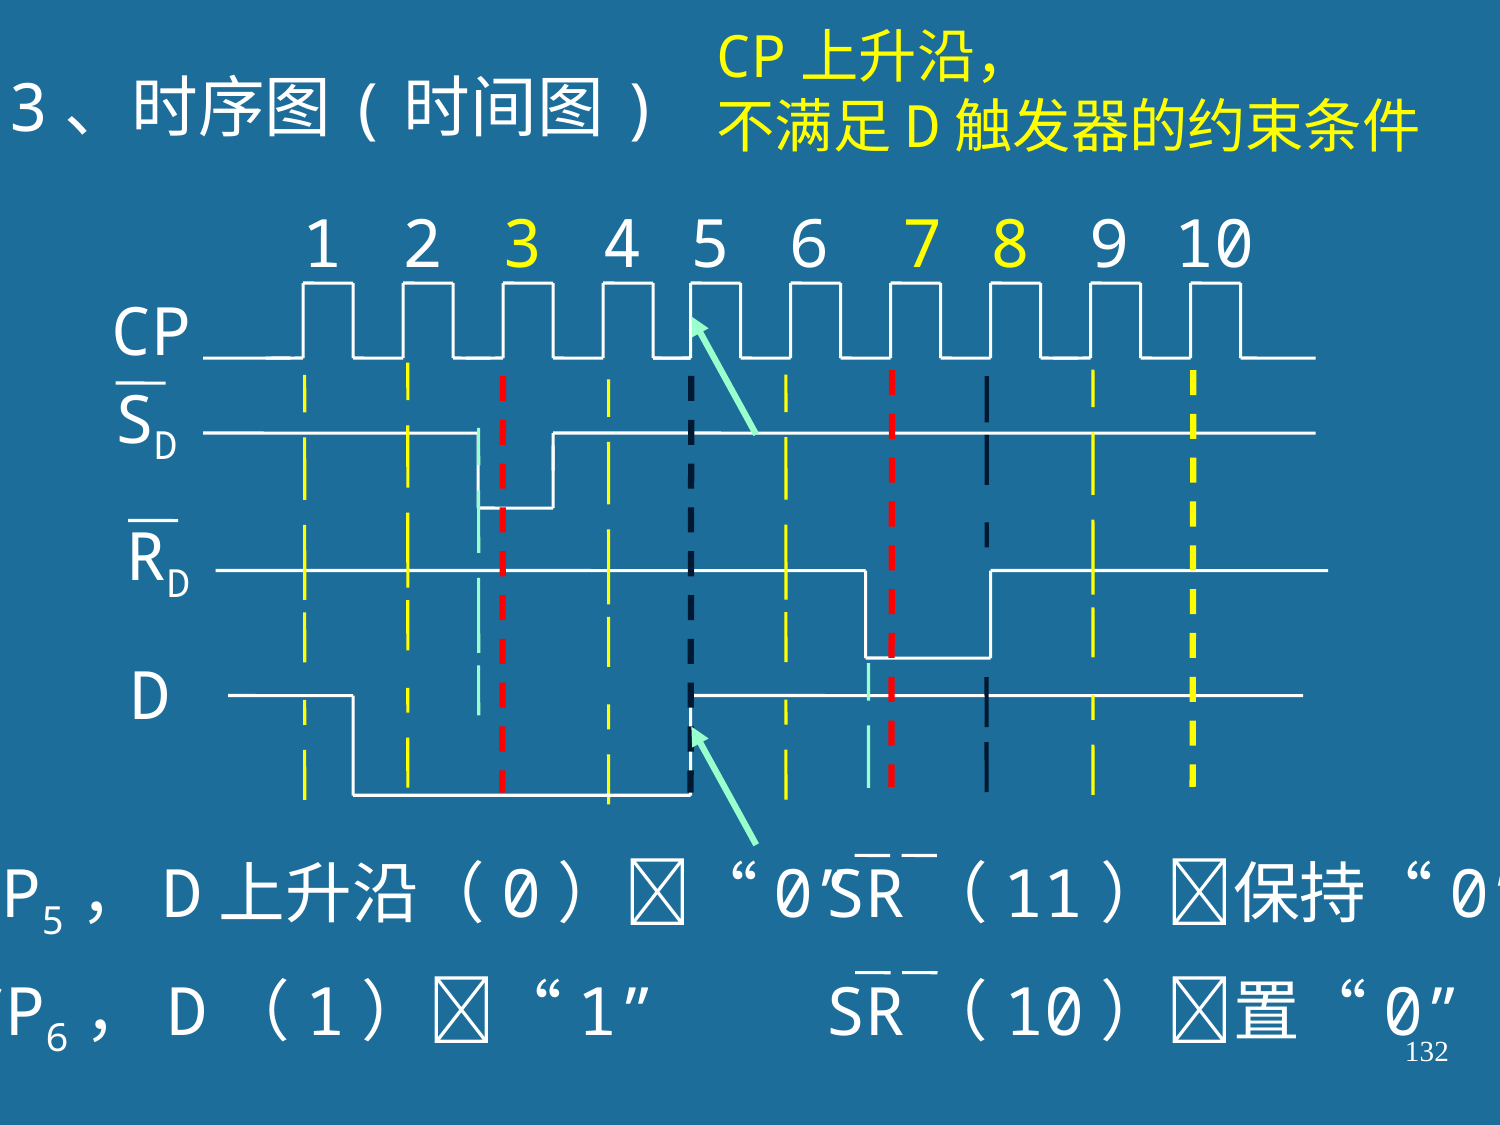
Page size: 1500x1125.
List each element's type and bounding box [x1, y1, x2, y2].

text_box [989, 693, 1304, 720]
text_box [112, 506, 205, 613]
text_box [0, 193, 1500, 950]
text_box [843, 960, 1446, 1057]
text_box [203, 425, 477, 488]
text_box [0, 57, 675, 152]
slide_number [1151, 1025, 1465, 1100]
text_box [0, 960, 673, 1067]
text_box [702, 11, 1436, 167]
text_box [481, 433, 688, 516]
text_box [115, 645, 218, 741]
